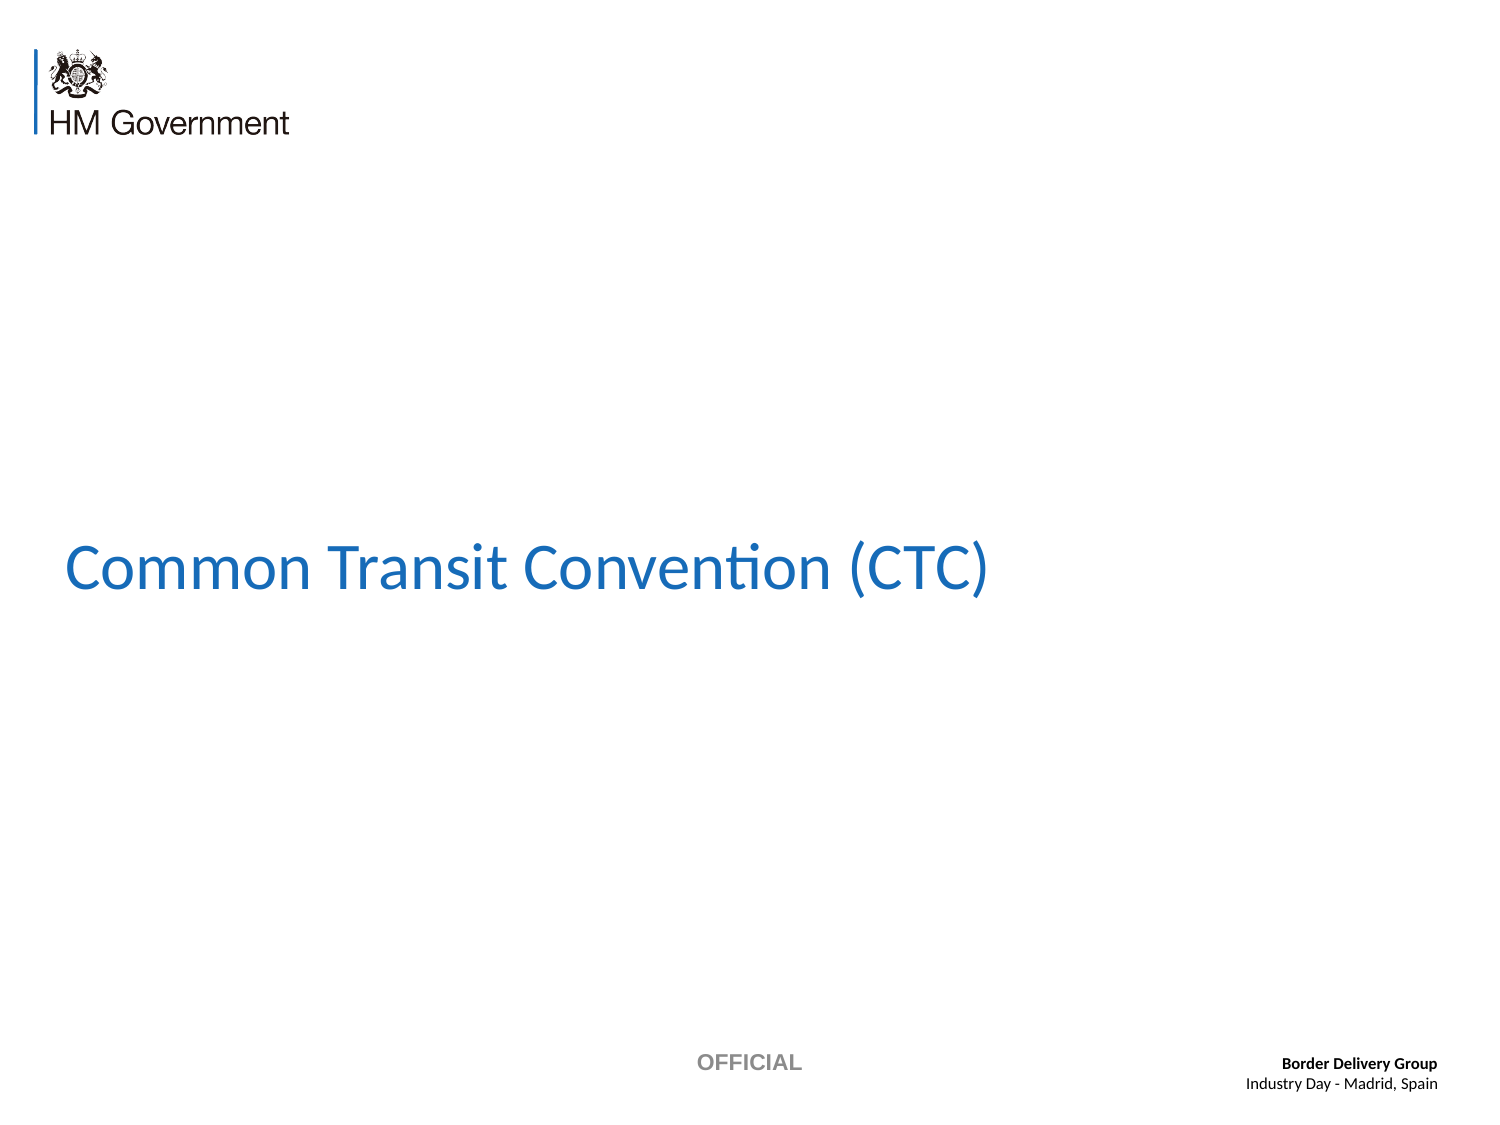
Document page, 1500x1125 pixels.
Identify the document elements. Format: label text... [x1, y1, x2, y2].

footer OFFICIAL [509, 1039, 991, 1100]
picture [31, 19, 292, 165]
text_box Common Transit Convention (CTC) [50, 506, 1454, 619]
